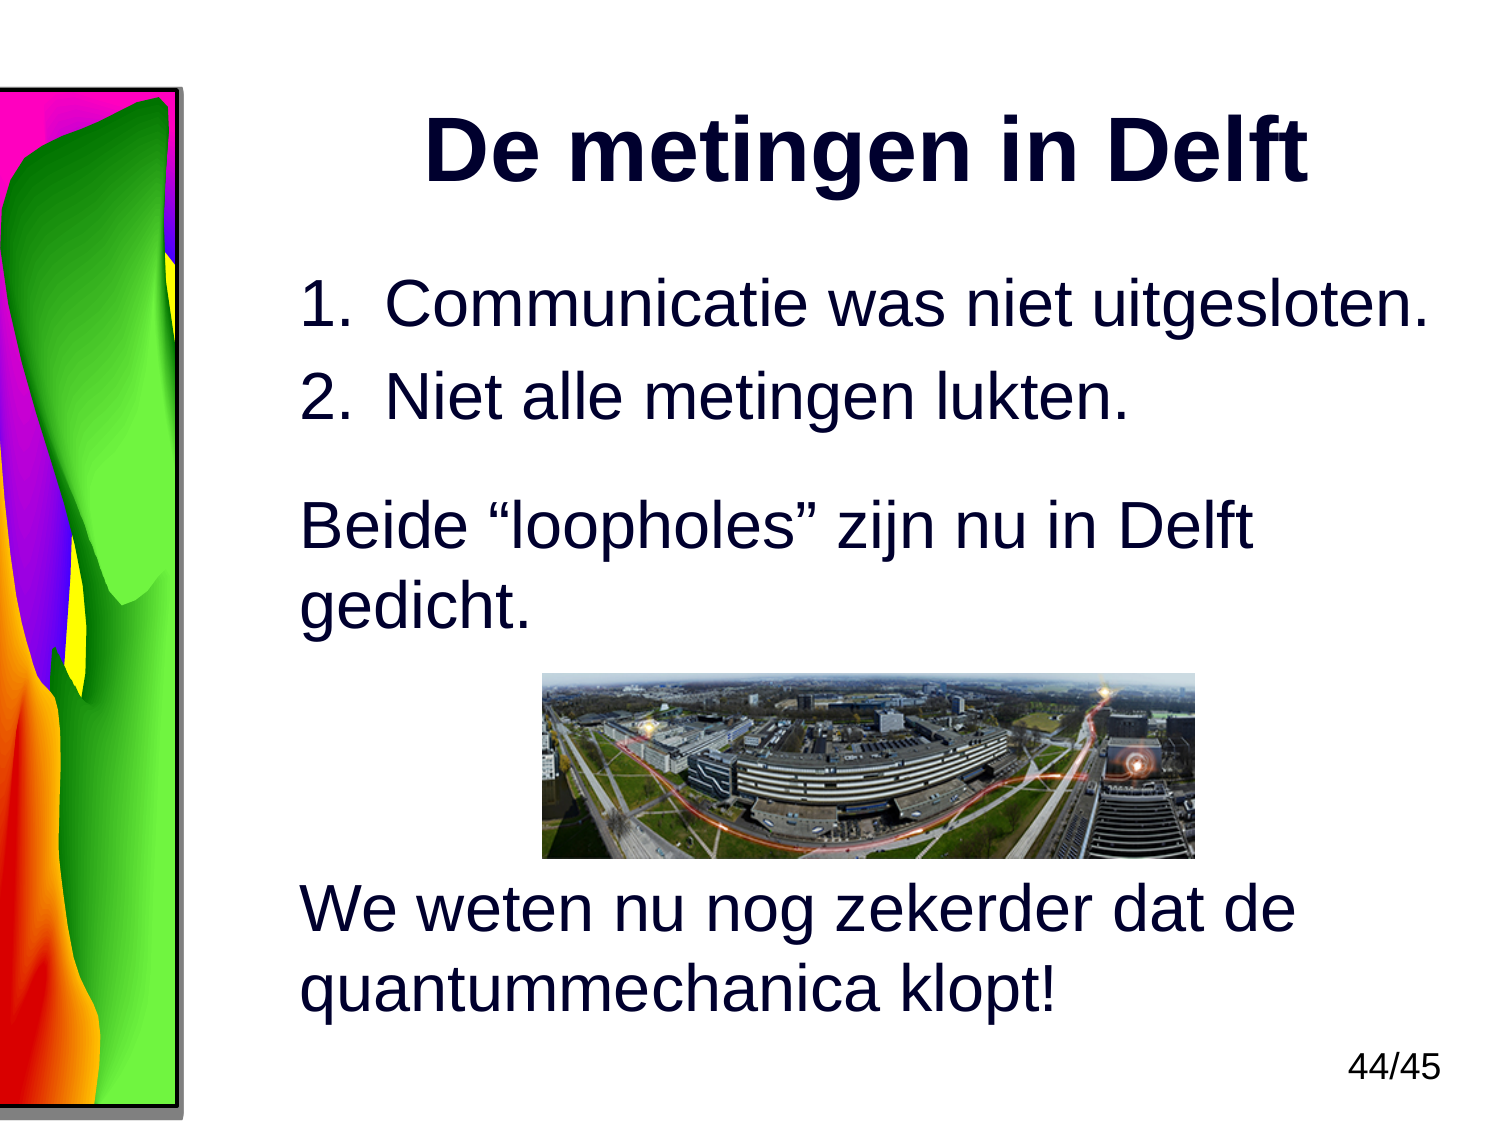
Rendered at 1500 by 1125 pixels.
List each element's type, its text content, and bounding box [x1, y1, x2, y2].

picture [541, 672, 1195, 860]
title De metingen in Delft [291, 38, 1443, 252]
list Communicatie was niet uitgesloten. Niet alle metingen lukten. Beide “loopholes” zijn nu in Delft gedicht. We weten nu nog zekerder dat de quantummechanica klopt! [284, 252, 1452, 1041]
